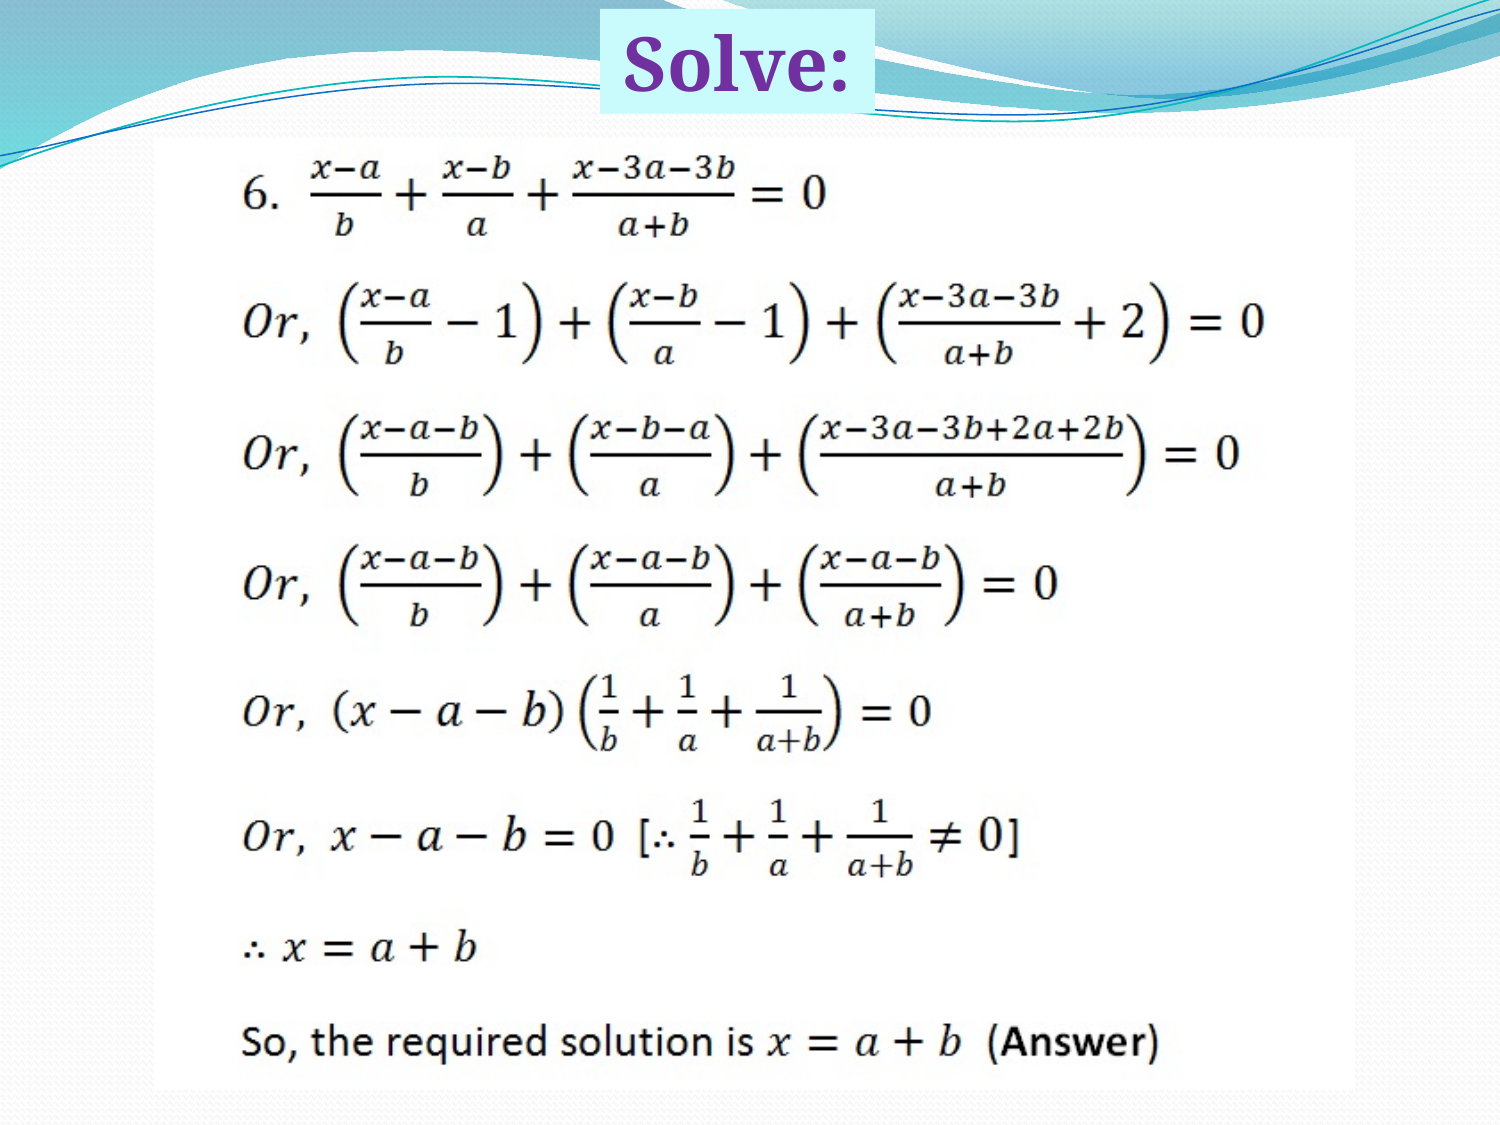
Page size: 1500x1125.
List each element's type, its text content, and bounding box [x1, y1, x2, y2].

text_box Solve: [600, 8, 875, 114]
picture [153, 138, 1355, 1090]
